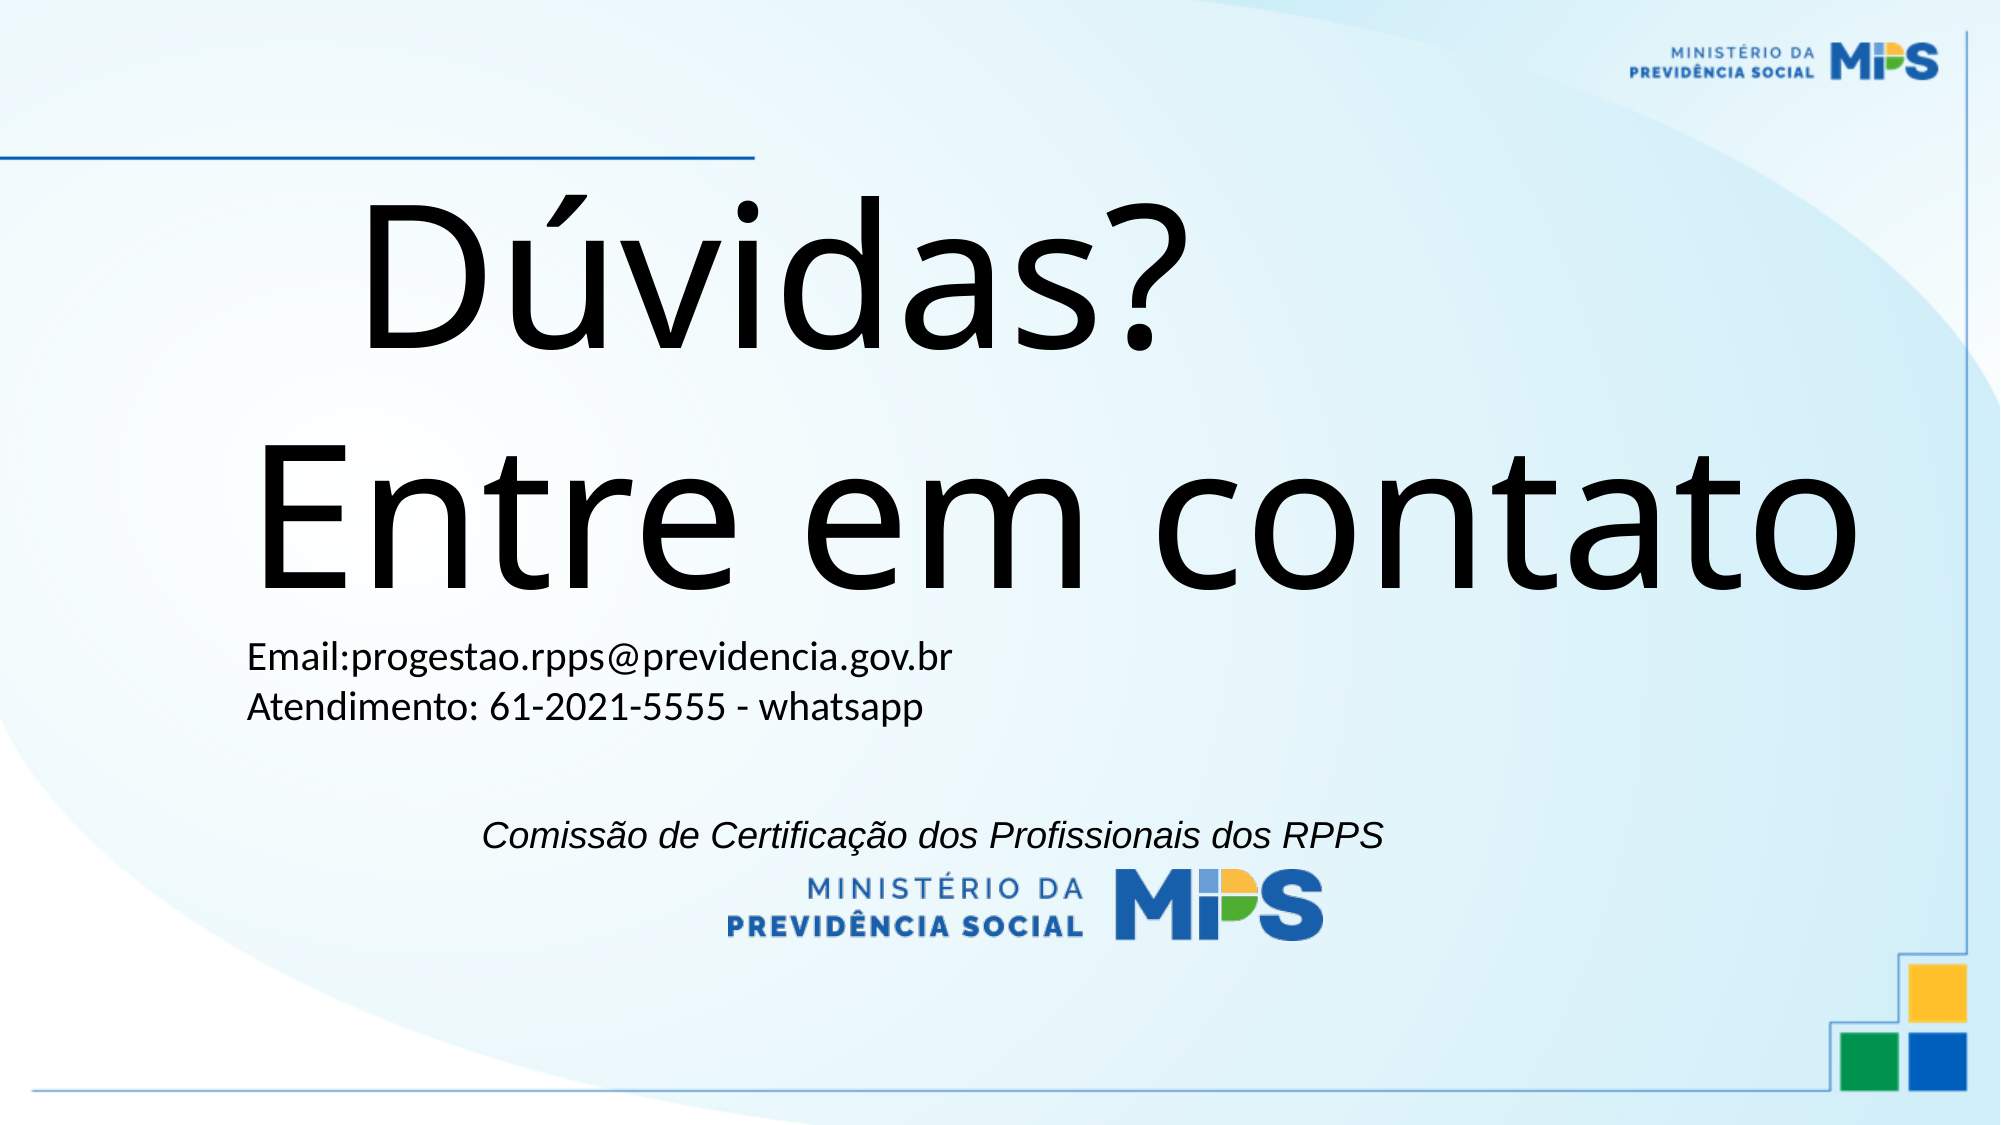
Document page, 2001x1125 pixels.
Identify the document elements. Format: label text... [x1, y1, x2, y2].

text_box Dúvidas? Entre em contato Email:progestao.rpps@previdencia.gov.br Atendimento: 61-2021-5555 - whatsapp [232, 141, 1945, 787]
text_box Comissão de Certificação dos Profissionais dos RPPS [0, 668, 1863, 811]
picture [0, 0, 2001, 1125]
